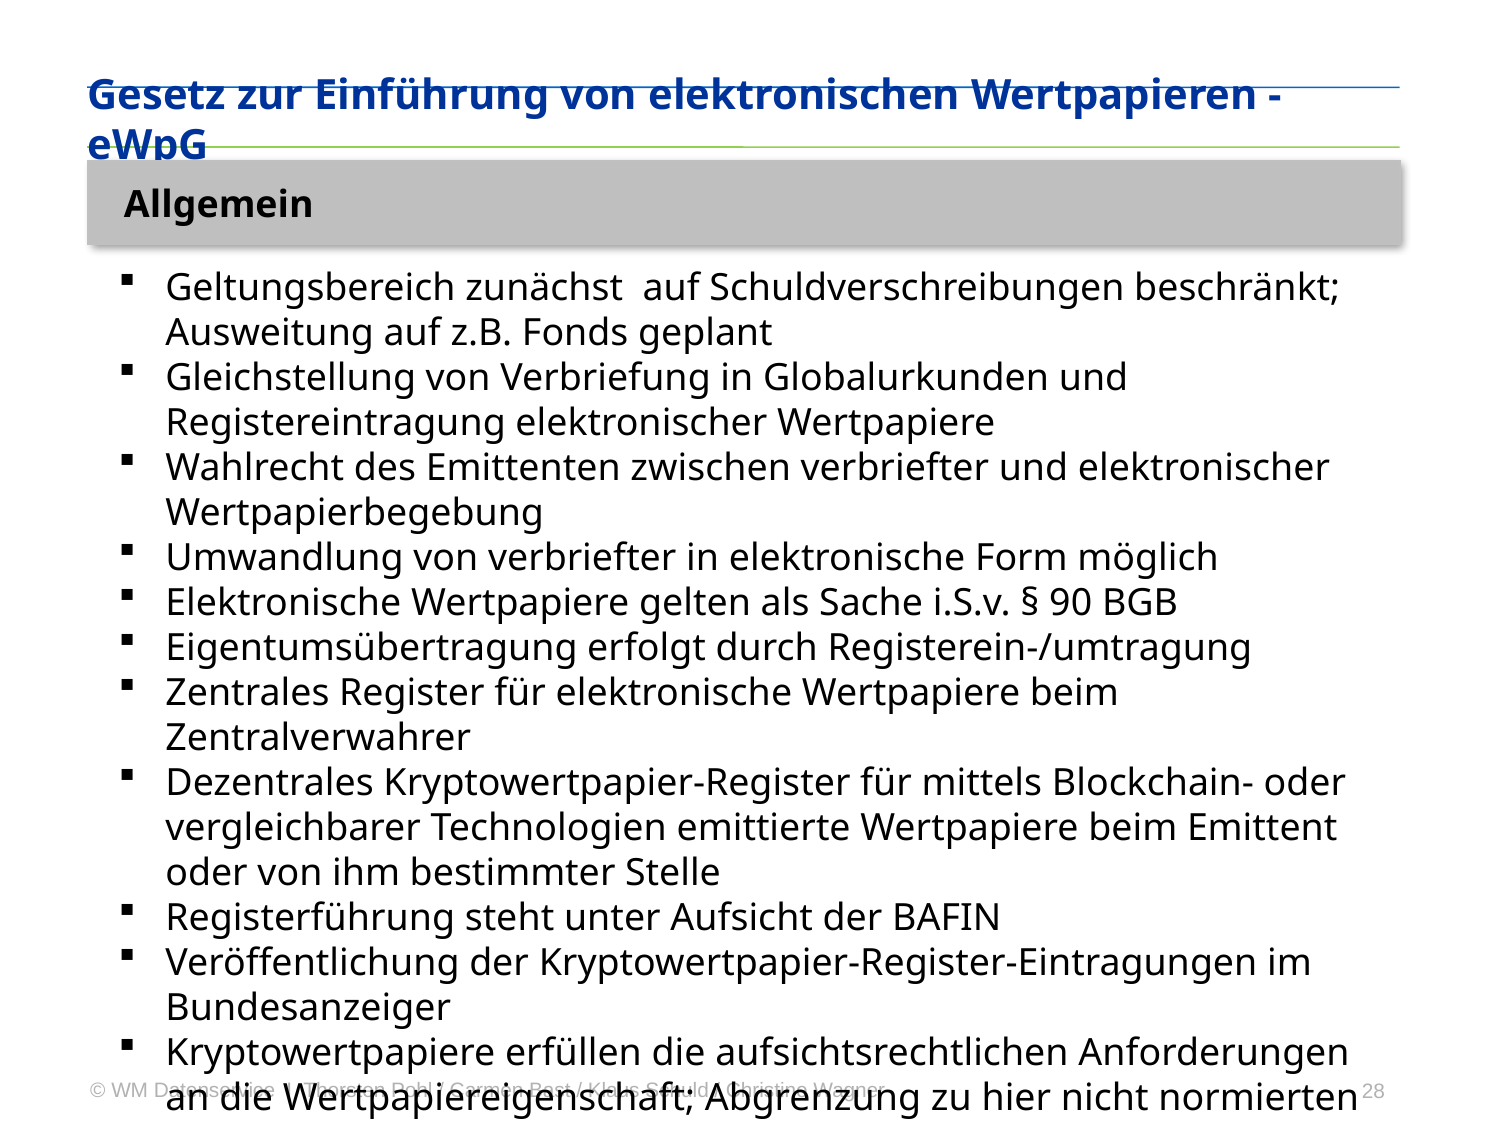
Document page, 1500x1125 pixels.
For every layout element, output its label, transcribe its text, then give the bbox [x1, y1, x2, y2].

text_box Allgemein [88, 160, 1400, 244]
title Gesetz zur Einführung von elektronischen Wertpapieren - eWpG [72, 61, 1385, 174]
text_box Geltungsbereich zunächst auf Schuldverschreibungen beschränkt; Ausweitung auf z.B. Fonds geplant Gleichstellung von Verbriefung in Globalurkunden und Registereintragung elektronischer Wertpapiere Wahlrecht des Emittenten zwischen verbriefter und elektronischer Wertpapierbegebung Umwandlung von verbriefter in elektronische Form möglich Elektronische Wertpapiere gelten als Sache i.S.v. § 90 BGB Eigentumsübertragung erfolgt durch Registerein-/umtragung Zentrales Register für elektronische Wertpapiere beim Zentralverwahrer Dezentrales Kryptowertpapier-Register für mittels Blockchain- oder vergleichbarer Technologien emittierte Wertpapiere beim Emittent oder von ihm bestimmter Stelle Registerführung steht unter Aufsicht der BAFIN Veröffentlichung der Kryptowertpapier-Register-Eintragungen im Bundesanzeiger Kryptowertpapiere erfüllen die aufsichtsrechtlichen Anforderungen an die Wertpapiereigenschaft; Abgrenzung zu hier nicht normierten Kryptowerten [103, 255, 1416, 1125]
